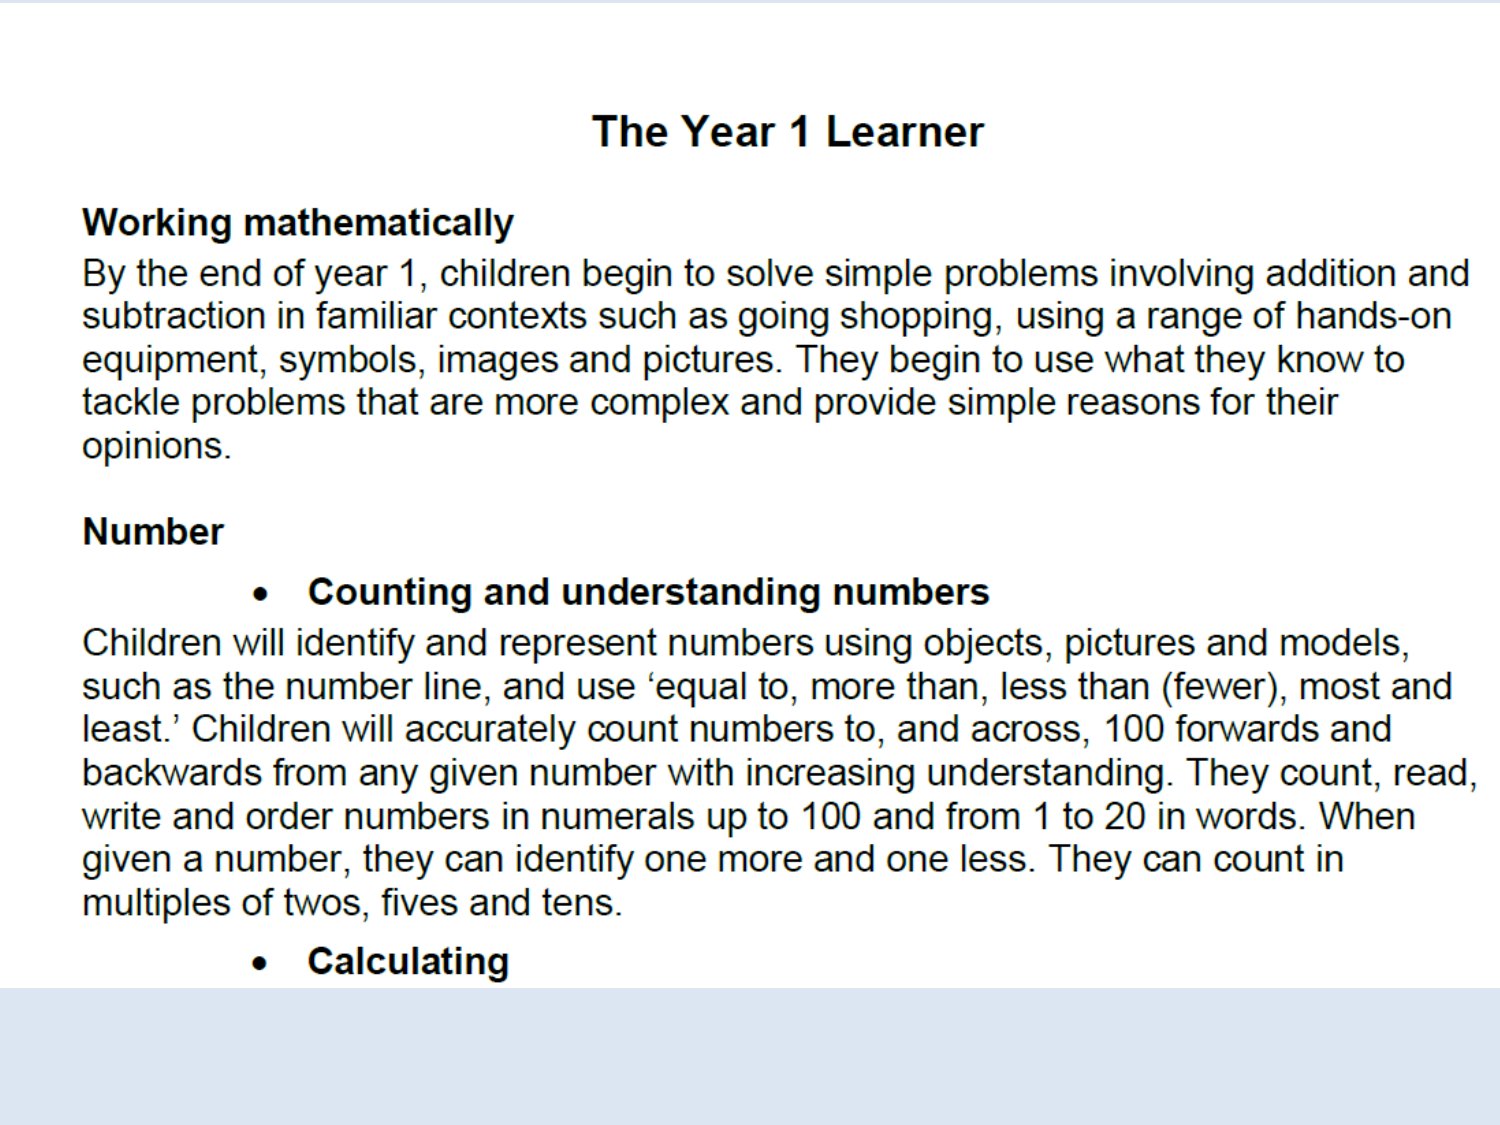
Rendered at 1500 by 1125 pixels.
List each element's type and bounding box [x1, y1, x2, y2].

picture [0, 3, 1500, 988]
